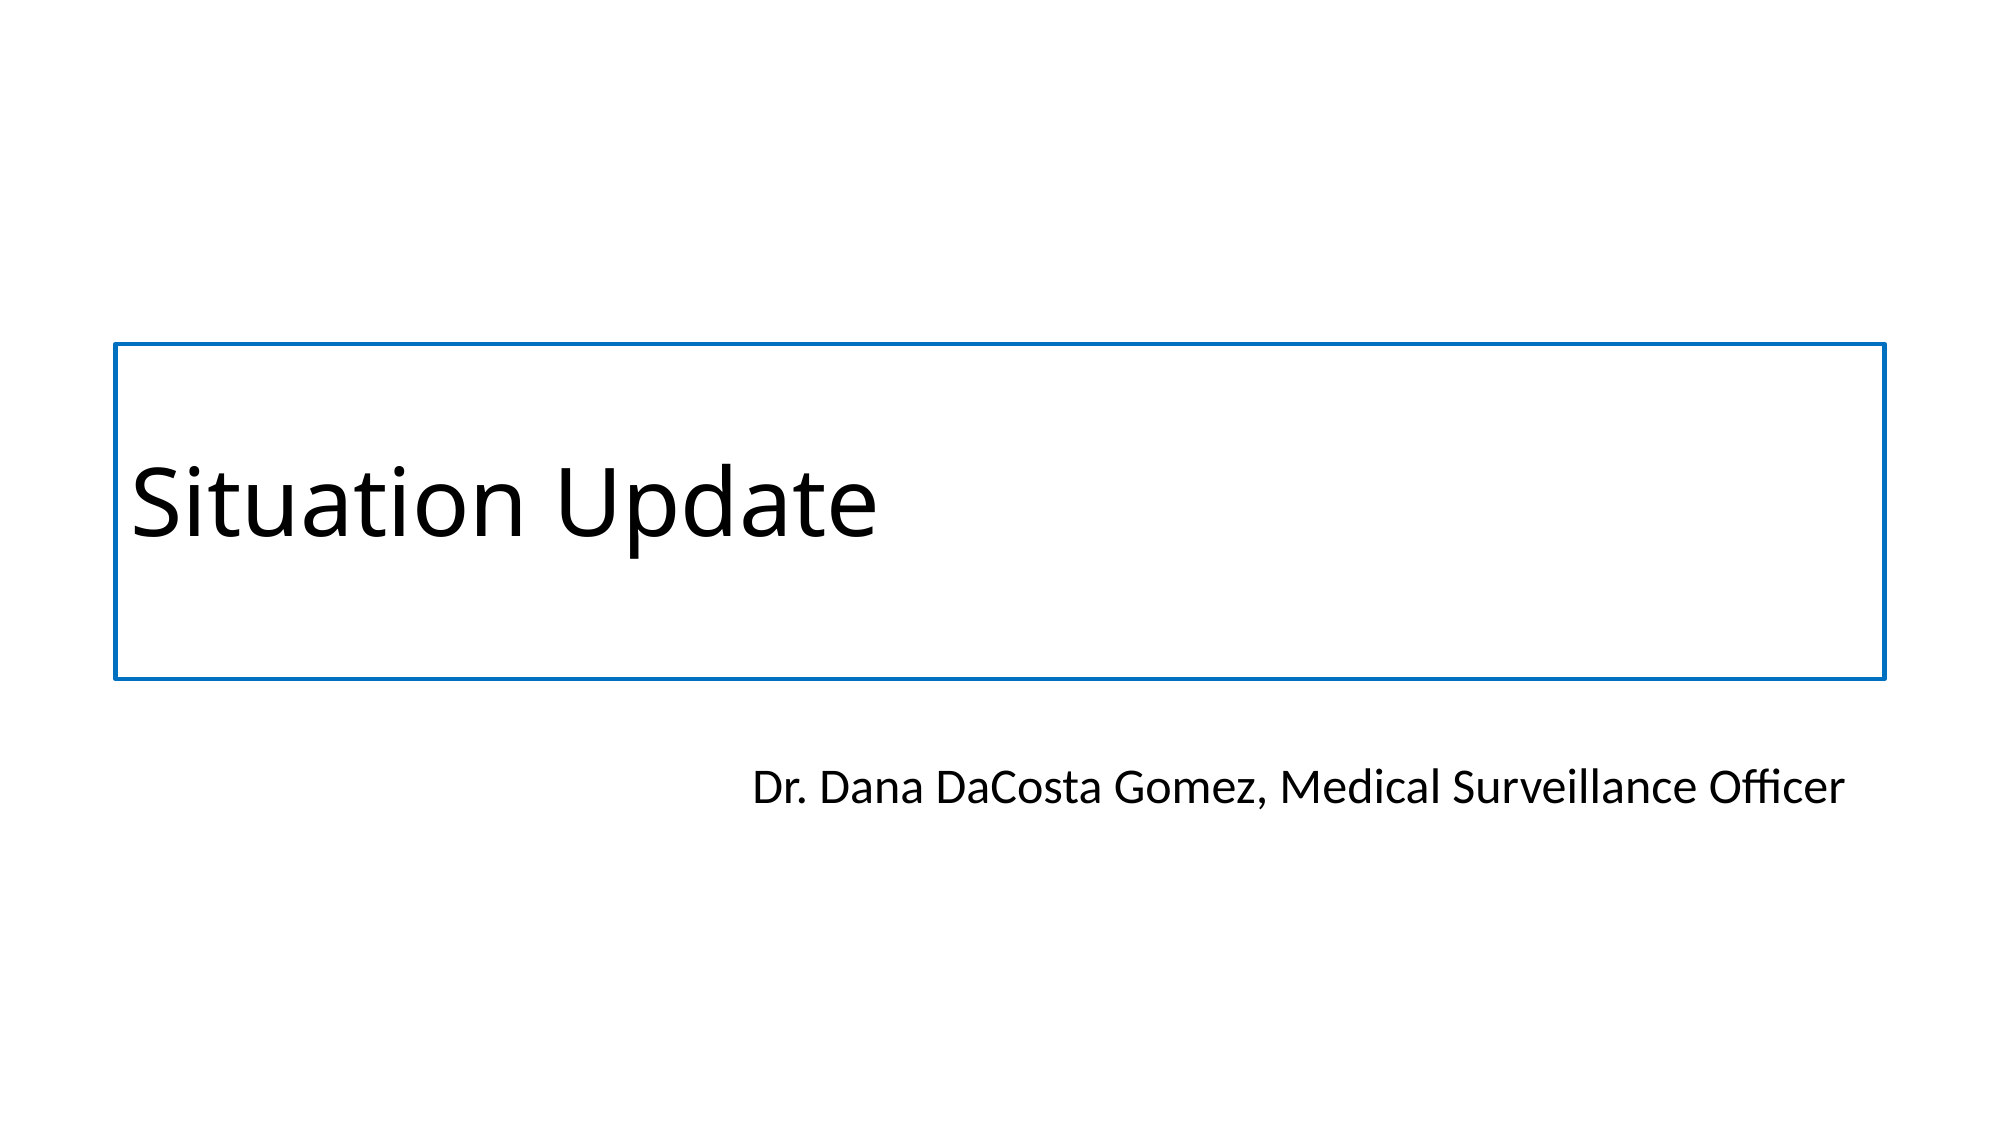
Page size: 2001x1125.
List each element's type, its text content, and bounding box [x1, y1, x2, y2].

title Situation Update [115, 343, 1885, 679]
list Dr. Dana DaCosta Gomez, Medical Surveillance Officer [136, 752, 1862, 999]
